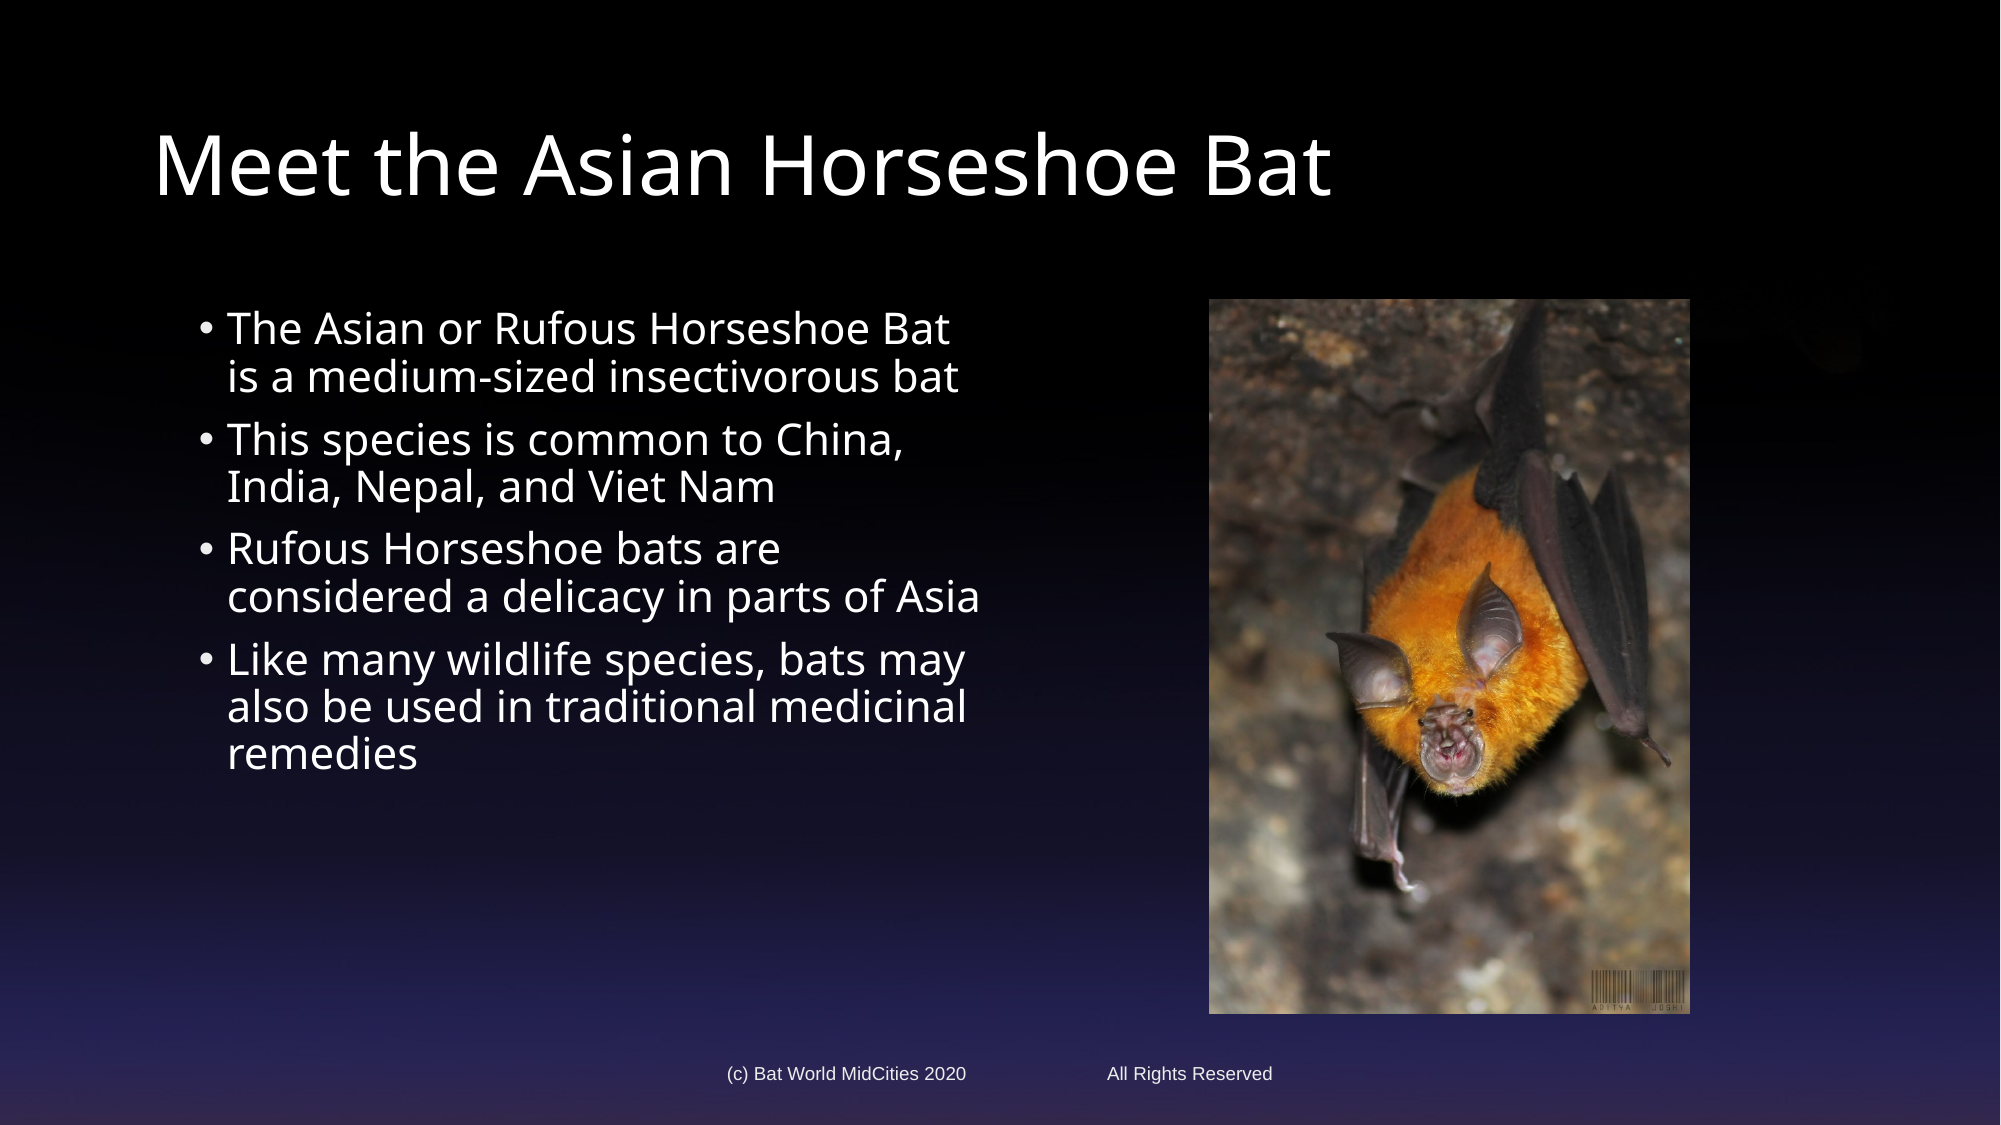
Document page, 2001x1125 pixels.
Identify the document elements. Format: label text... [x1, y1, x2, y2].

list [1209, 299, 1690, 1014]
title Meet the Asian Horseshoe Bat [137, 59, 1863, 278]
picture [0, 0, 2001, 1125]
footer (c) Bat World MidCities 2020 All Rights Reserved [662, 1042, 1338, 1103]
list The Asian or Rufous Horseshoe Bat is a medium-sized insectivorous bat This species is common to China, India, Nepal, and Viet Nam Rufous Horseshoe bats are considered a delicacy in parts of Asia Like many wildlife species, bats may also be used in traditional medicinal remedies [183, 299, 1009, 1014]
